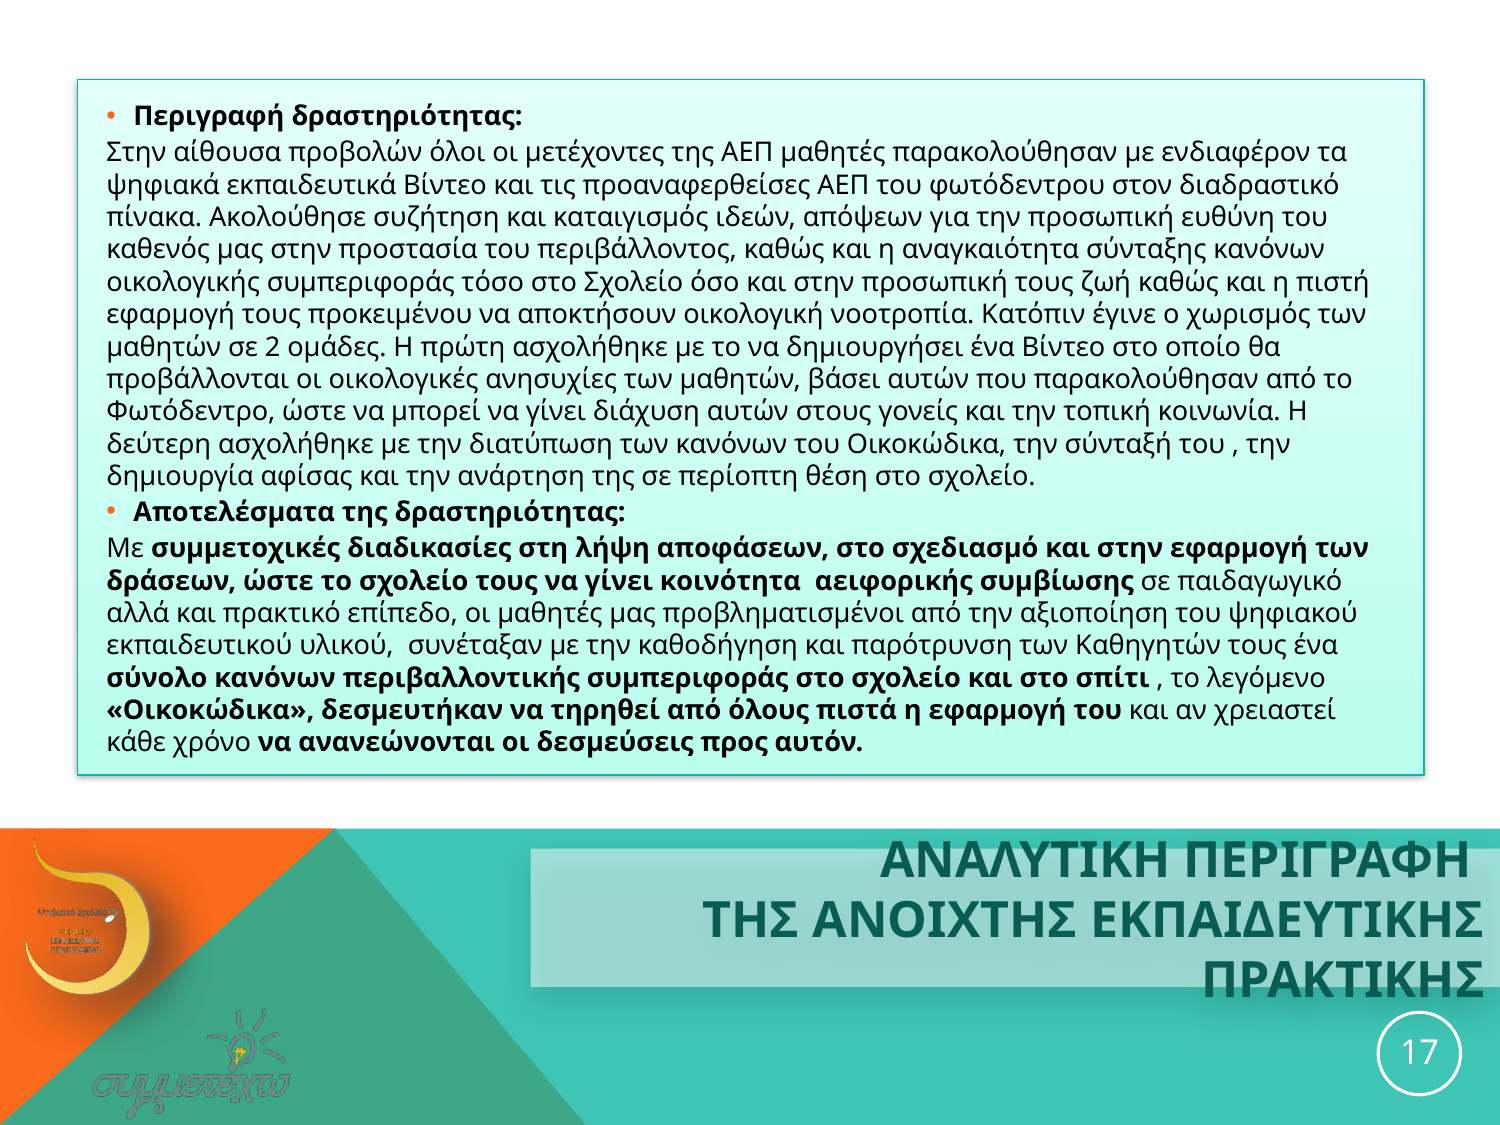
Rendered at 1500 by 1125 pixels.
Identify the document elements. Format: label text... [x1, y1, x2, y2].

title ΑΝΑΛΥΤΙΚΗ ΠΕΡΙΓΡΑΦΗ ΤΗΣ ανοιχτησ εκπαιδευτικησ ΠΡΑΚΤΙΚΗΣ [530, 848, 1500, 988]
slide_number 17 [1376, 1010, 1463, 1097]
picture [18, 831, 155, 1006]
picture [79, 1007, 305, 1121]
list Περιγραφή δραστηριότητας: Στην αίθουσα προβολών όλοι οι μετέχοντες της ΑΕΠ μαθητές παρακολούθησαν με ενδιαφέρον τα ψηφιακά εκπαιδευτικά Βίντεο και τις προαναφερθείσες ΑΕΠ του φωτόδεντρου στον διαδραστικό πίνακα. Ακολούθησε συζήτηση και καταιγισμός ιδεών, απόψεων για την προσωπική ευθύνη του καθενός μας στην προστασία του περιβάλλοντος, καθώς και η αναγκαιότητα σύνταξης κανόνων οικολογικής συμπεριφοράς τόσο στο Σχολείο όσο και στην προσωπική τους ζωή καθώς και η πιστή εφαρμογή τους προκειμένου να αποκτήσουν οικολογική νοοτροπία. Κατόπιν έγινε ο χωρισμός των μαθητών σε 2 ομάδες. Η πρώτη ασχολήθηκε με το να δημιουργήσει ένα Βίντεο στο οποίο θα προβάλλονται οι οικολογικές ανησυχίες των μαθητών, βάσει αυτών που παρακολούθησαν από το Φωτόδεντρο, ώστε να μπορεί να γίνει διάχυση αυτών στους γονείς και την τοπική κοινωνία. Η δεύτερη ασχολήθηκε με την διατύπωση των κανόνων του Οικοκώδικα, την σύνταξή του , την δημιουργία αφίσας και την ανάρτηση της σε περίοπτη θέση στο σχολείο. Αποτελέσματα της δραστηριότητας: Με συμμετοχικές διαδικασίες στη λήψη αποφάσεων, στο σχεδιασμό και στην εφαρμογή των δράσεων, ώστε το σχολείο τους να γίνει κοινότητα αειφορικής συμβίωσης σε παιδαγωγικό αλλά και πρακτικό επίπεδο, οι μαθητές μας προβληματισμένοι από την αξιοποίηση του ψηφιακού εκπαιδευτικού υλικού, συνέταξαν με την καθοδήγηση και παρότρυνση των Καθηγητών τους ένα σύνολο κανόνων περιβαλλοντικής συμπεριφοράς στο σχολείο και στο σπίτι , το λεγόμενο «Οικοκώδικα», δεσμευτήκαν να τηρηθεί από όλους πιστά η εφαρμογή του και αν χρειαστεί κάθε χρόνο να ανανεώνονται οι δεσμεύσεις προς αυτόν. [91, 91, 1409, 769]
